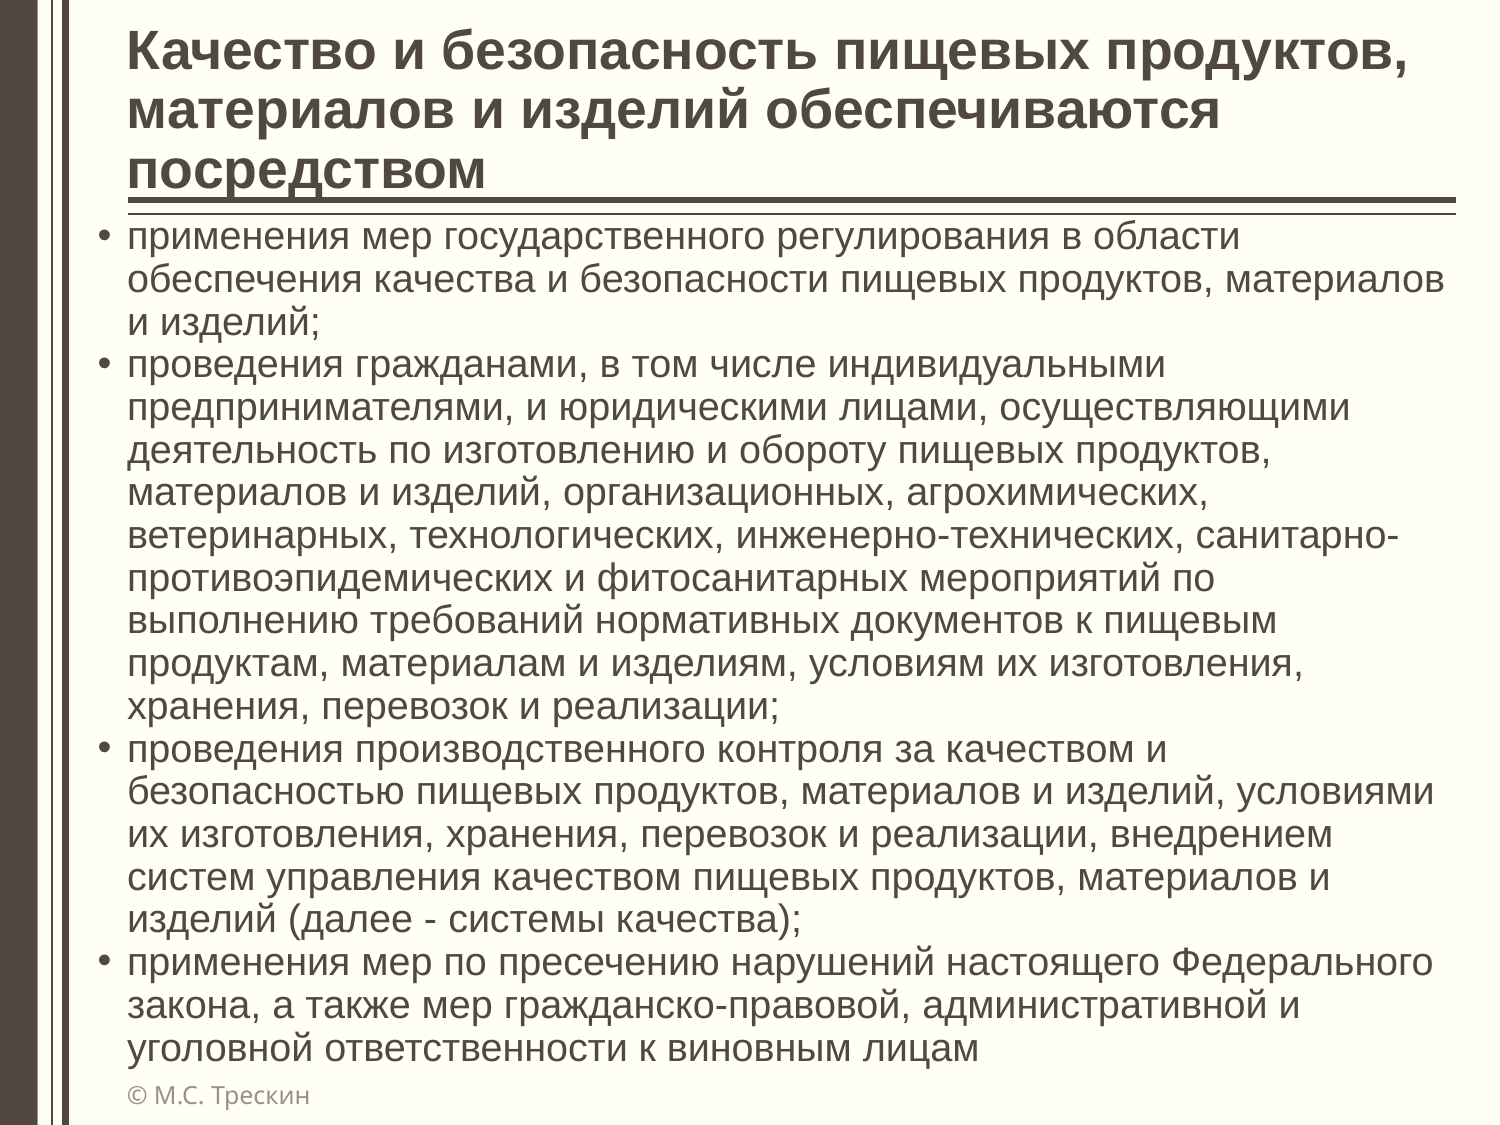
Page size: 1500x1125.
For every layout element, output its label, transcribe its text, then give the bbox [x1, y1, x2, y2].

title Качество и безопасность пищевых продуктов, материалов и изделий обеспечиваются посредством [126, 12, 1457, 208]
footer © М.С. Трескин [126, 1066, 905, 1125]
list применения мер государственного регулирования в области обеспечения качества и безопасности пищевых продуктов, материалов и изделий; проведения гражданами, в том числе индивидуальными предпринимателями, и юридическими лицами, осуществляющими деятельность по изготовлению и обороту пищевых продуктов, материалов и изделий, организационных, агрохимических, ветеринарных, технологических, инженерно-технических, санитарно-противоэпидемических и фитосанитарных мероприятий по выполнению требований нормативных документов к пищевым продуктам, материалам и изделиям, условиям их изготовления, хранения, перевозок и реализации; проведения производственного контроля за качеством и безопасностью пищевых продуктов, материалов и изделий, условиями их изготовления, хранения, перевозок и реализации, внедрением систем управления качеством пищевых продуктов, материалов и изделий (далее - системы качества); применения мер по пресечению нарушений настоящего Федерального закона, а также мер гражданско-правовой, административной и уголовной ответственности к виновным лицам [97, 208, 1457, 1067]
